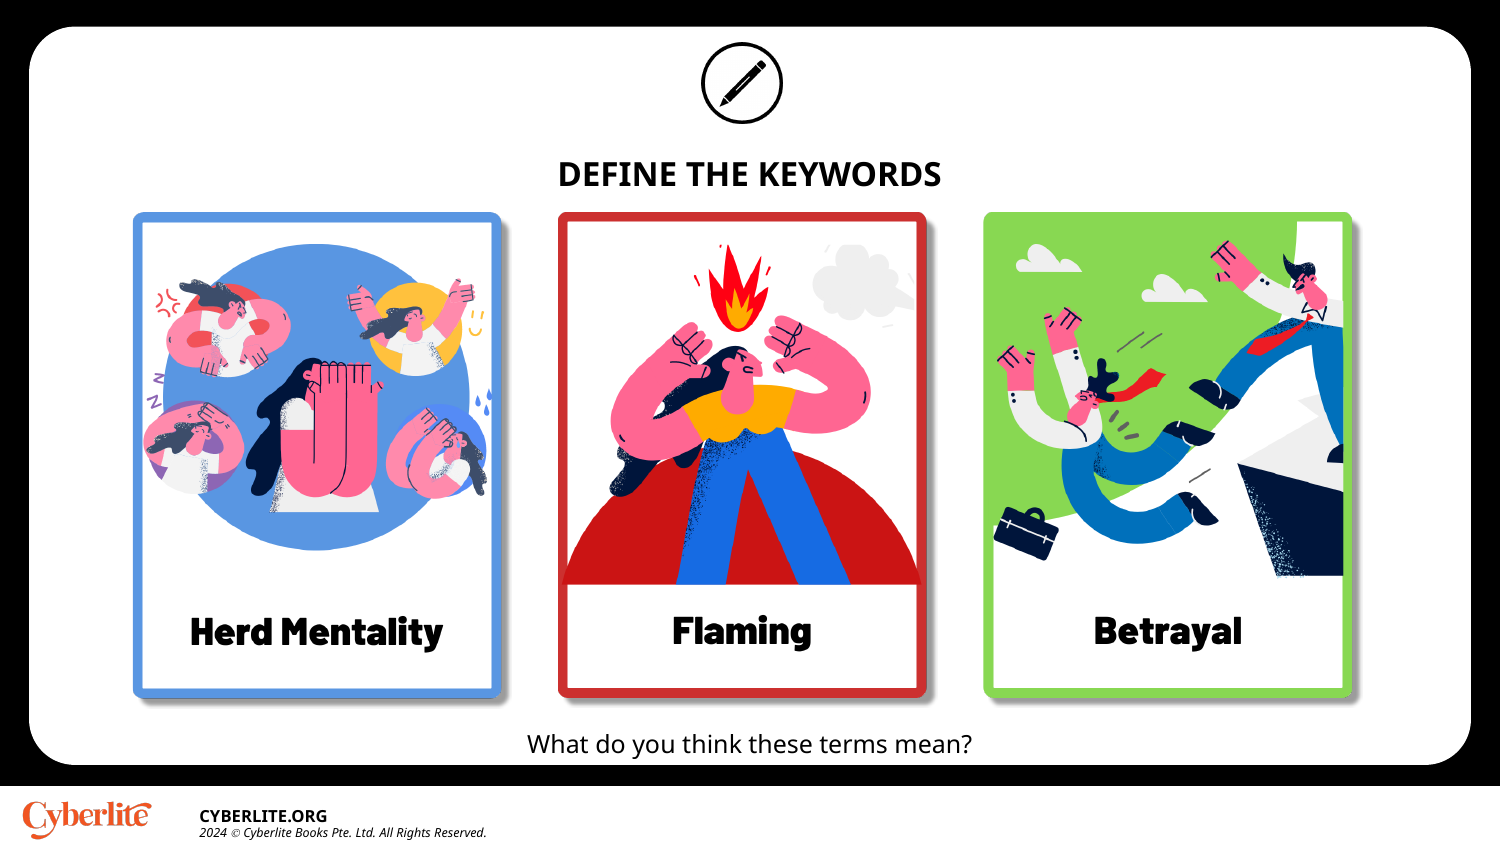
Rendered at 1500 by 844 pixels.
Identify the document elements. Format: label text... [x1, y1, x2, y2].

subtitle What do you think these terms mean? [193, 701, 1307, 753]
picture [132, 211, 502, 699]
picture [557, 211, 928, 699]
picture [12, 792, 162, 844]
title DEFINE THE KEYWORDS [51, 123, 1449, 218]
picture [983, 211, 1353, 699]
picture [701, 41, 784, 124]
